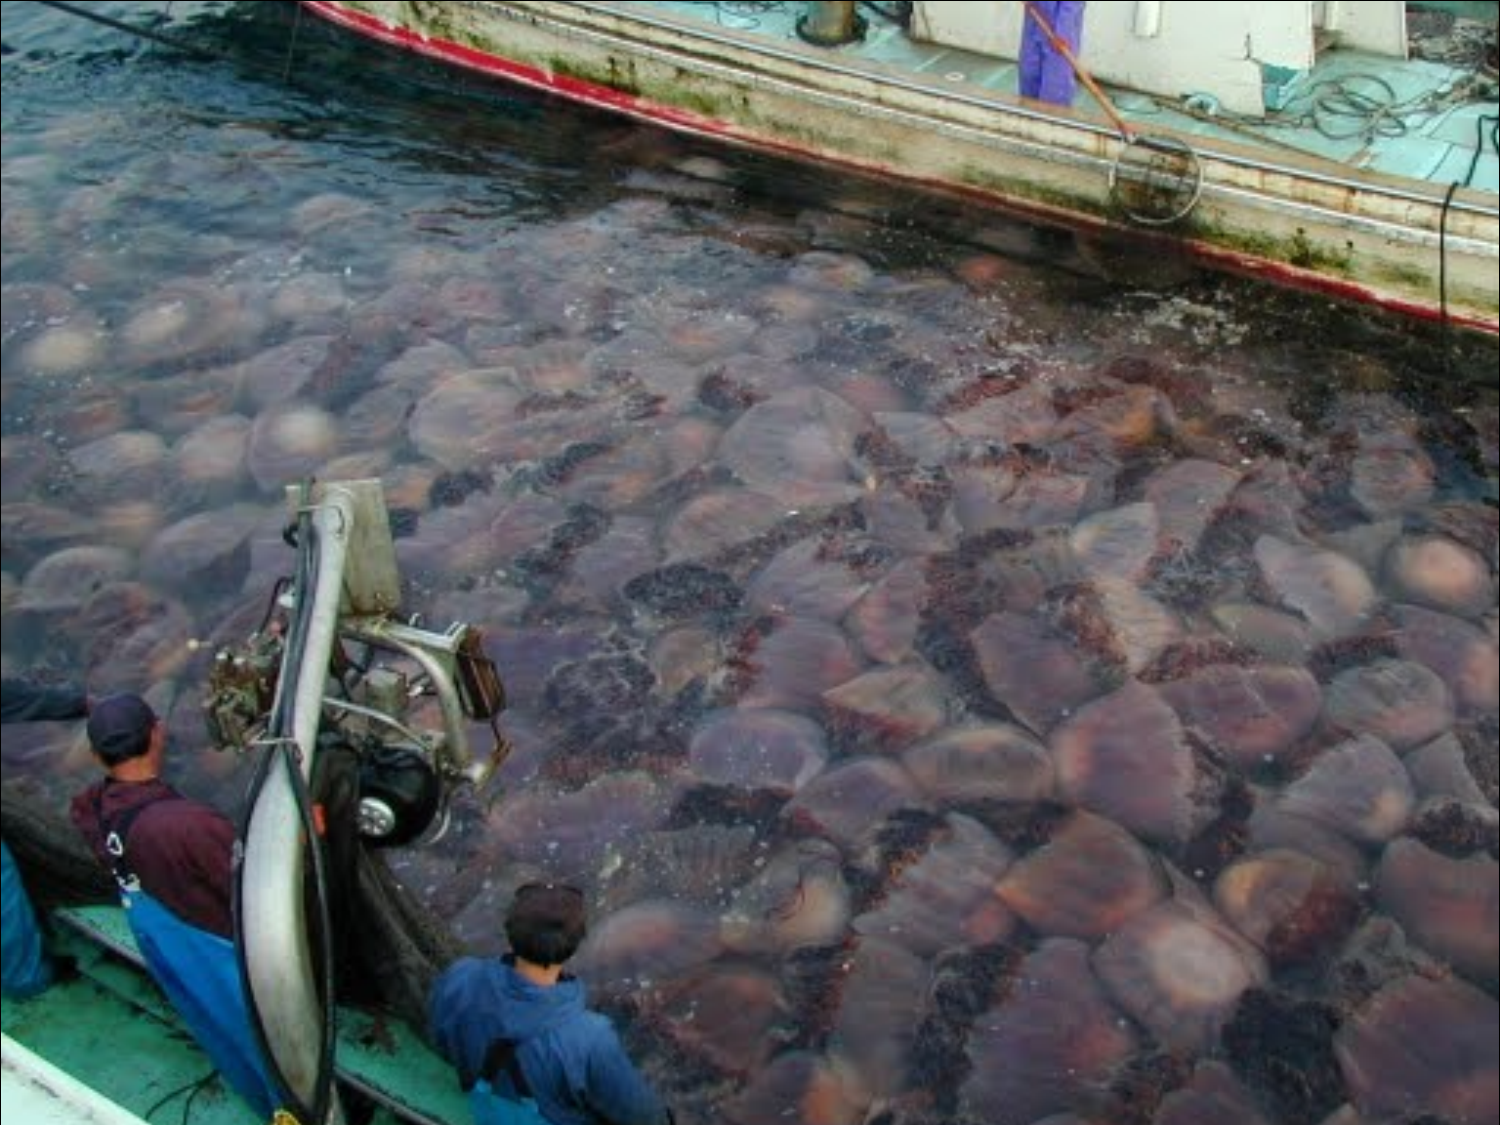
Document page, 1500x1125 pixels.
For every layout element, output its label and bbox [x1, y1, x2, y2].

list [0, 0, 1500, 1125]
